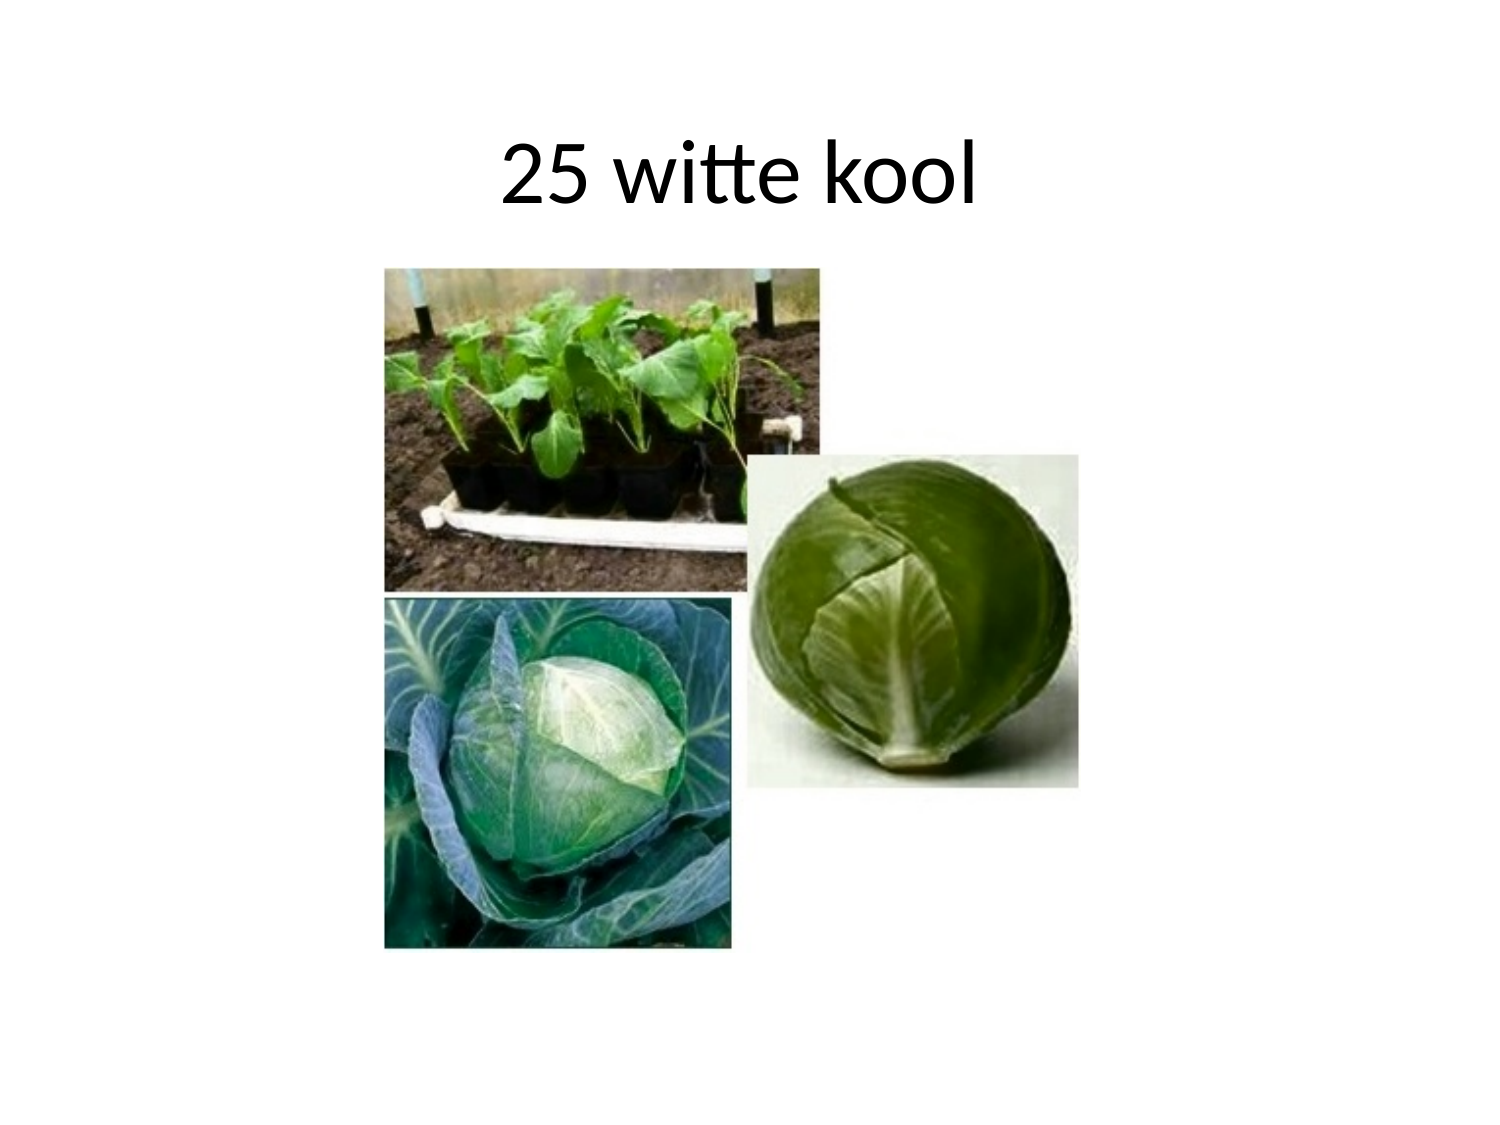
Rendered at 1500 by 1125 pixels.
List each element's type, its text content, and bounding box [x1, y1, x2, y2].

picture [383, 266, 1081, 953]
title 25 witte kool [112, 78, 1388, 256]
